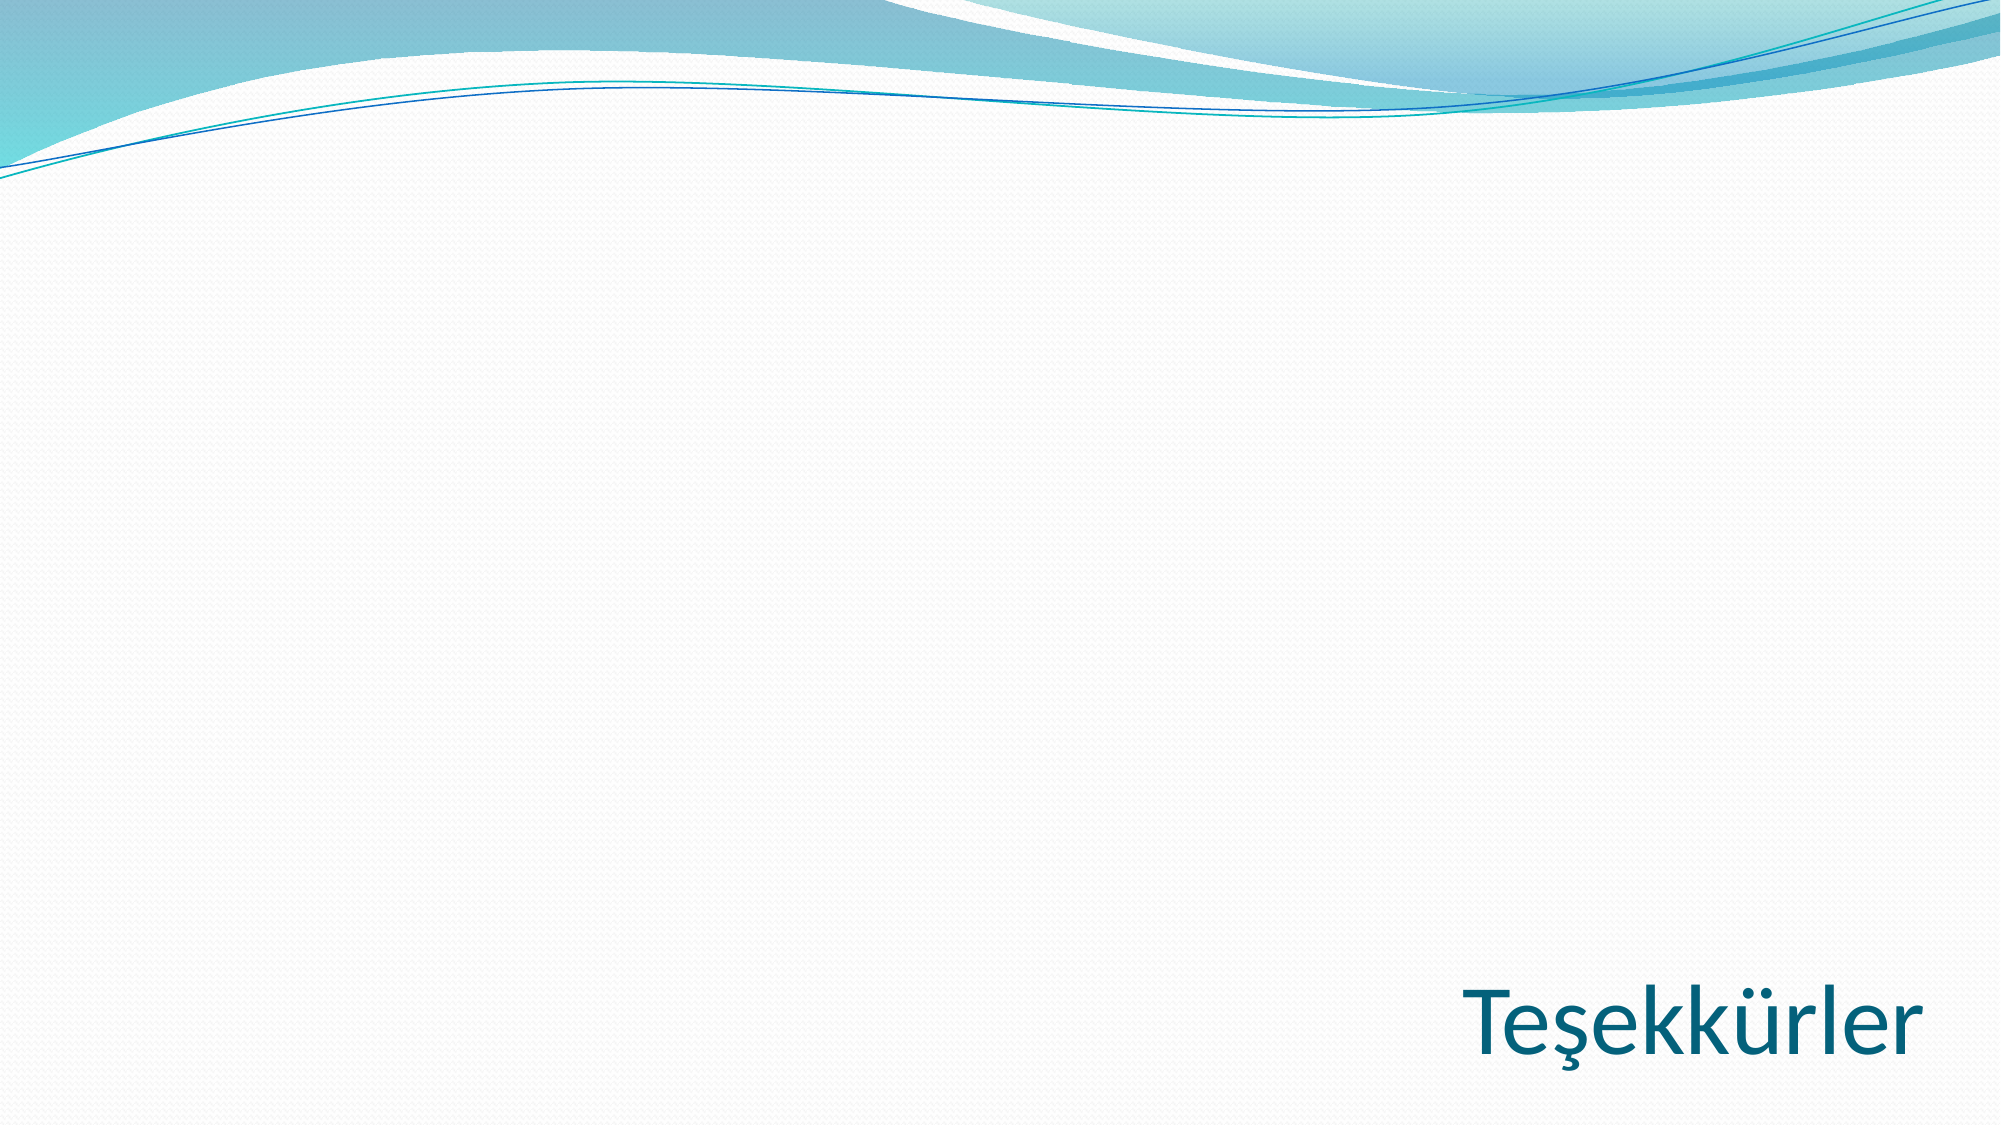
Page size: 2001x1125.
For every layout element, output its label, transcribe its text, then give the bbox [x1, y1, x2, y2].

title Teşekkürler [1462, 947, 1961, 1075]
